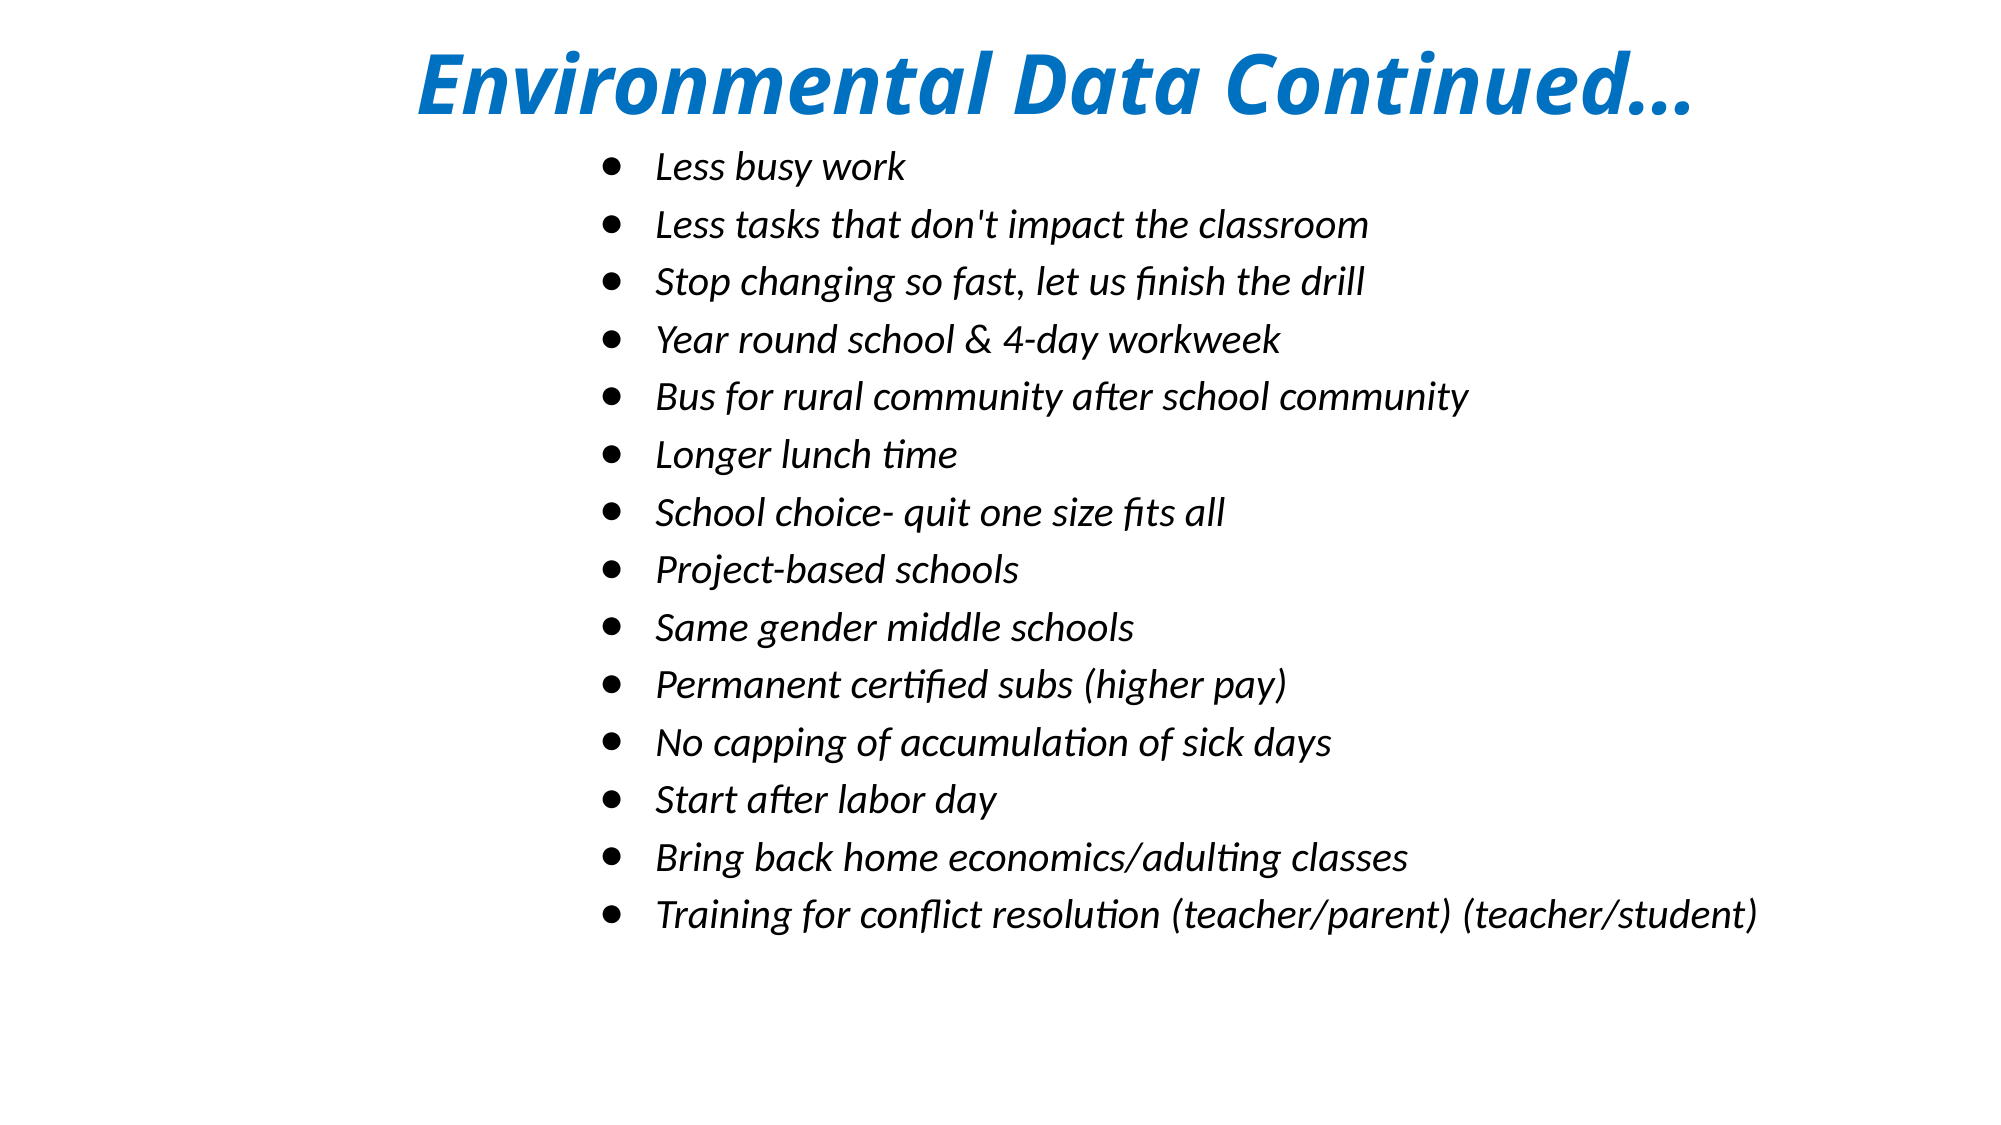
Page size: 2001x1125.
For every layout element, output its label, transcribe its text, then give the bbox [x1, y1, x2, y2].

text_box Environmental Data Continued… Less busy work Less tasks that don't impact the classroom Stop changing so fast, let us finish the drill Year round school & 4-day workweek Bus for rural community after school community Longer lunch time School choice- quit one size fits all Project-based schools Same gender middle schools Permanent certified subs (higher pay) No capping of accumulation of sick days Start after labor day Bring back home economics/adulting classes Training for conflict resolution (teacher/parent) (teacher/student) [284, 24, 1831, 945]
